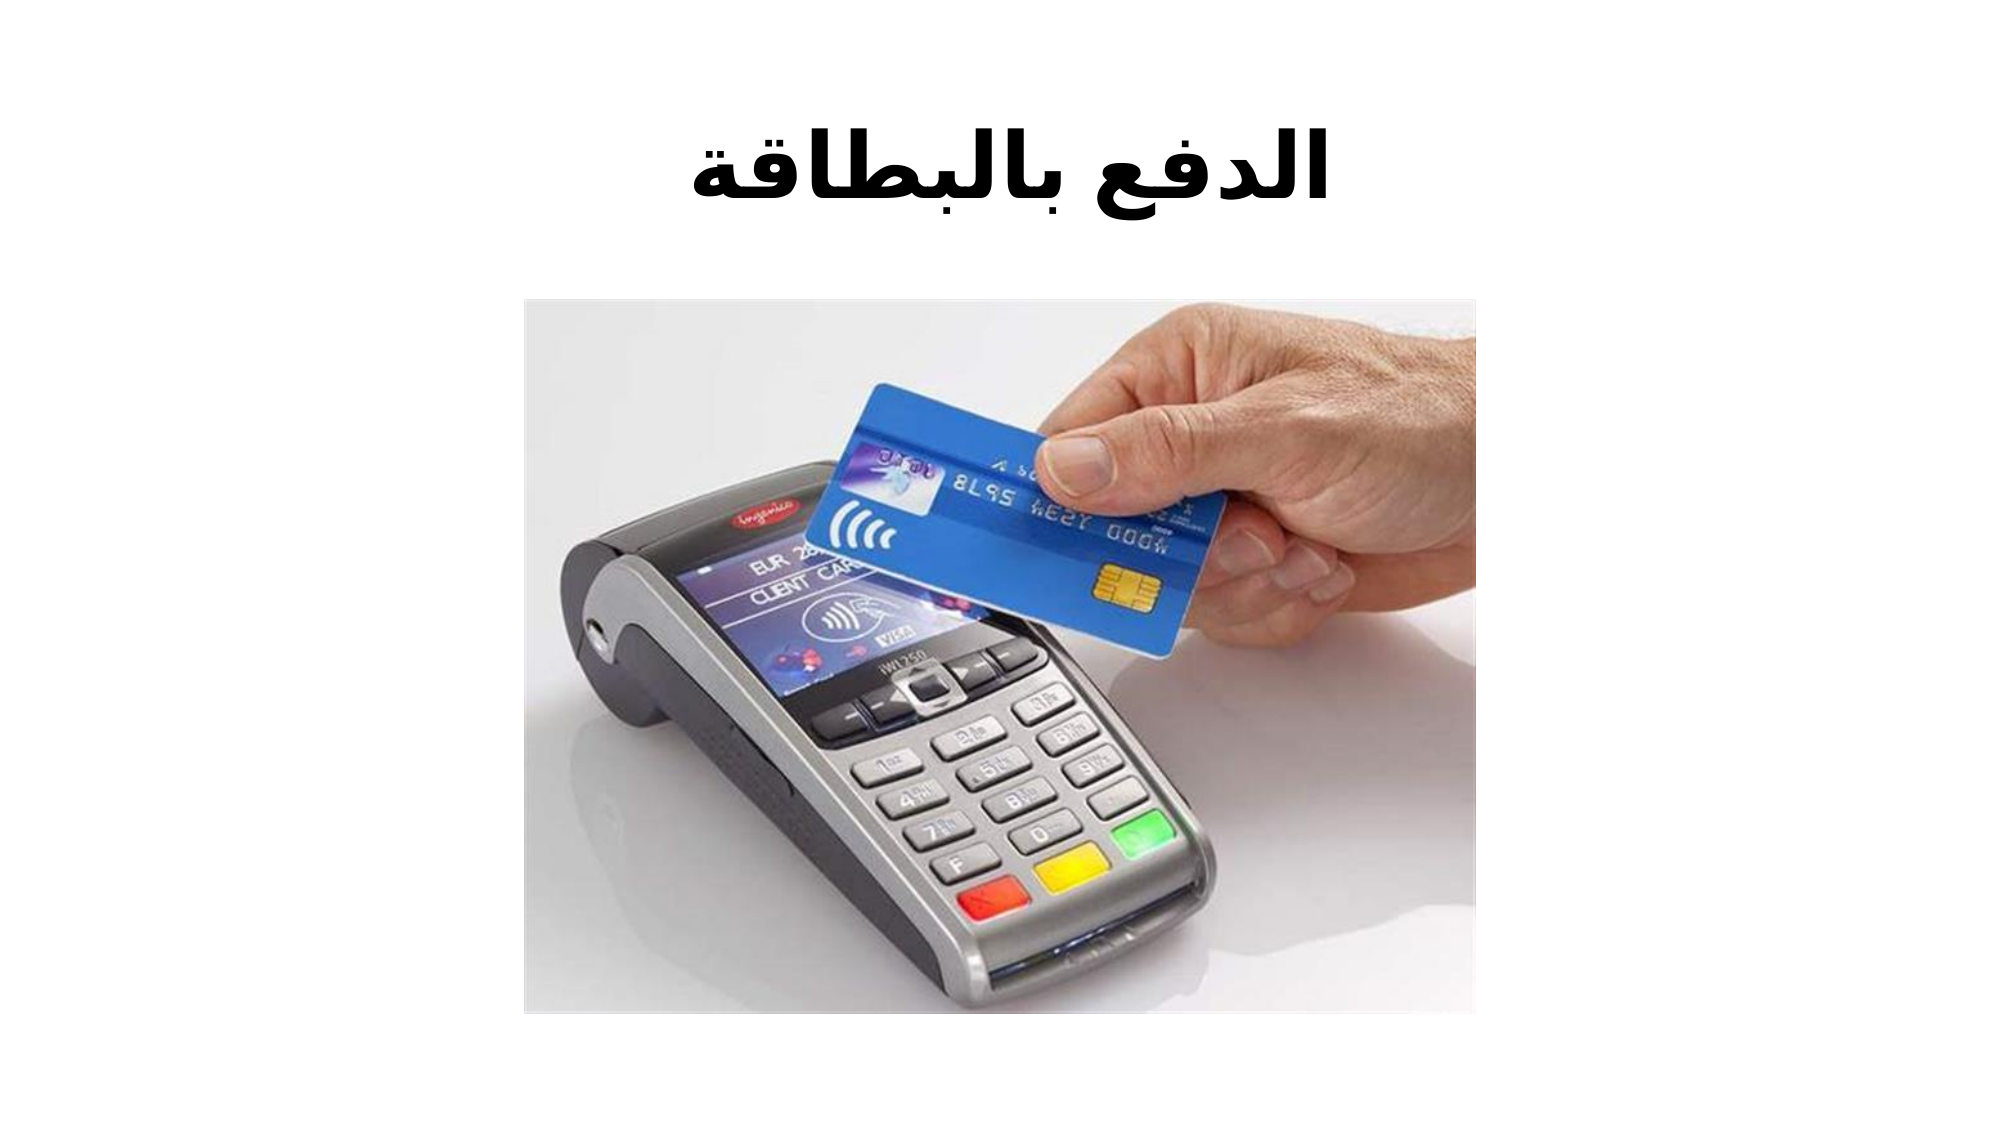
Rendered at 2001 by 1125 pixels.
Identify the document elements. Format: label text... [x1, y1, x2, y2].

title الدفع بالبطاقة [137, 59, 1863, 278]
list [524, 299, 1476, 1014]
